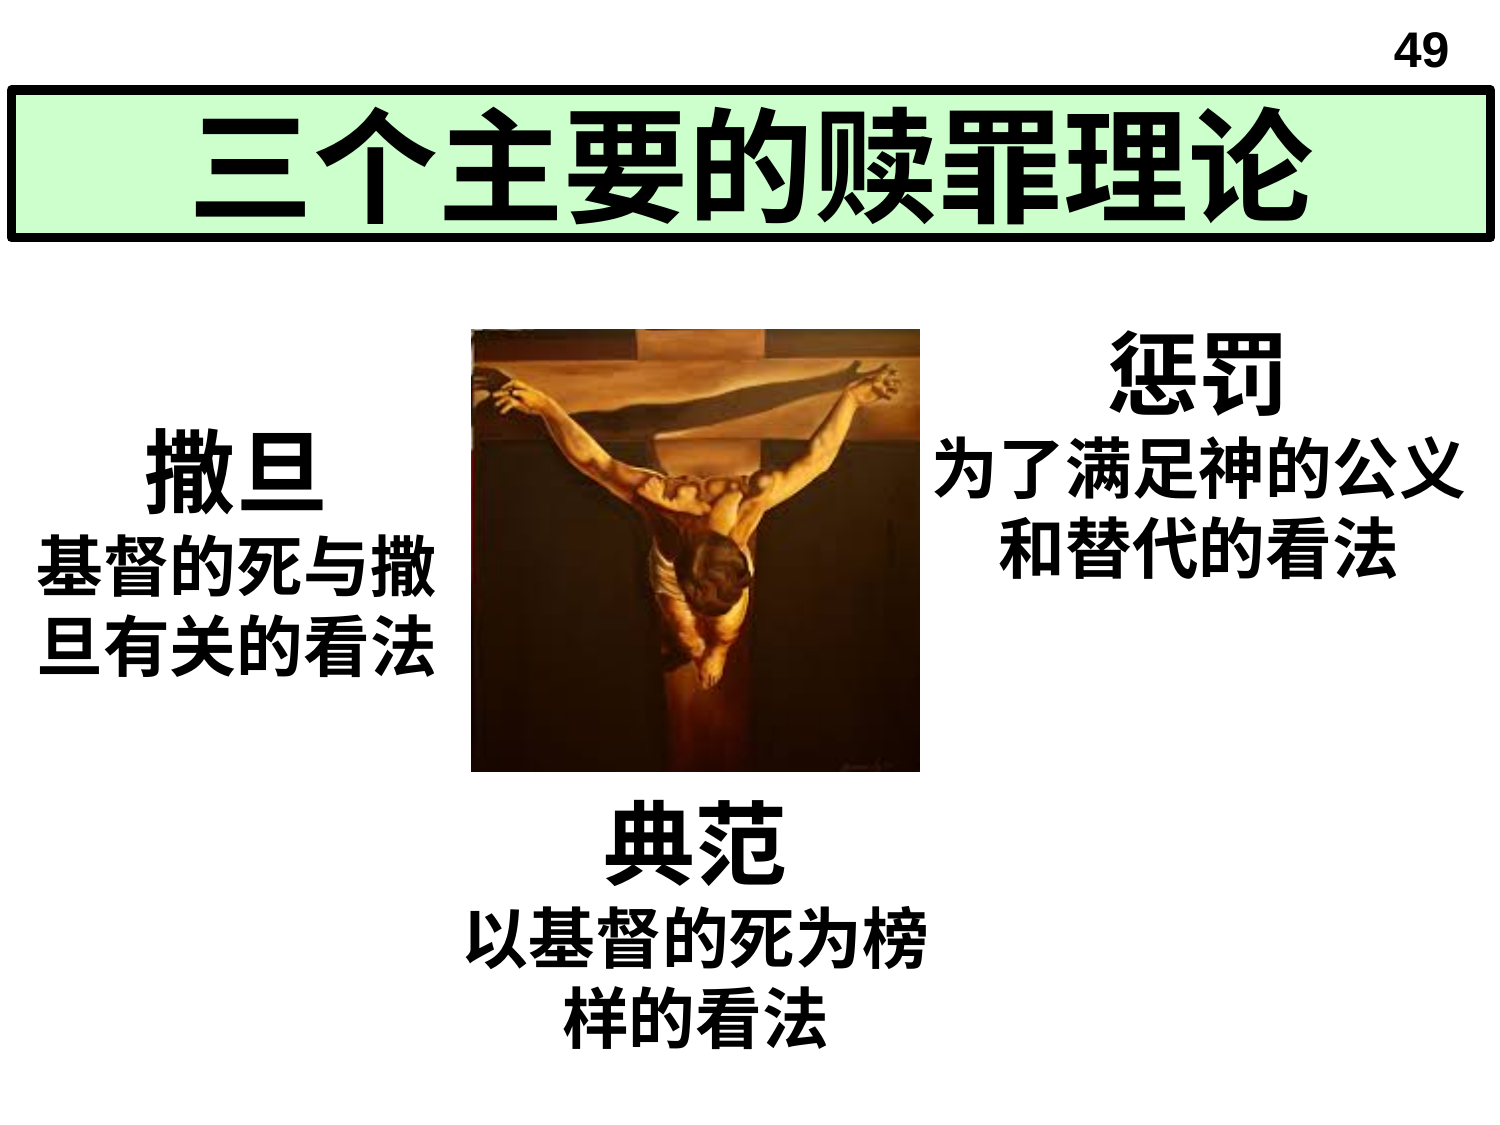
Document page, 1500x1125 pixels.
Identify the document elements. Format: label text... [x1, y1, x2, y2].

text_box 49 [1352, 4, 1491, 90]
text_box [0, 60, 1500, 1061]
title 三个主要的赎罪理论 [11, 90, 1491, 238]
text_box 撒旦 基督的死与撒旦有关的看法 [2, 385, 466, 715]
picture [471, 328, 920, 772]
text_box 惩罚 为了满足神的公义和替代的看法 [895, 287, 1500, 616]
text_box 典范 以基督的死为榜样的看法 [415, 757, 976, 1086]
